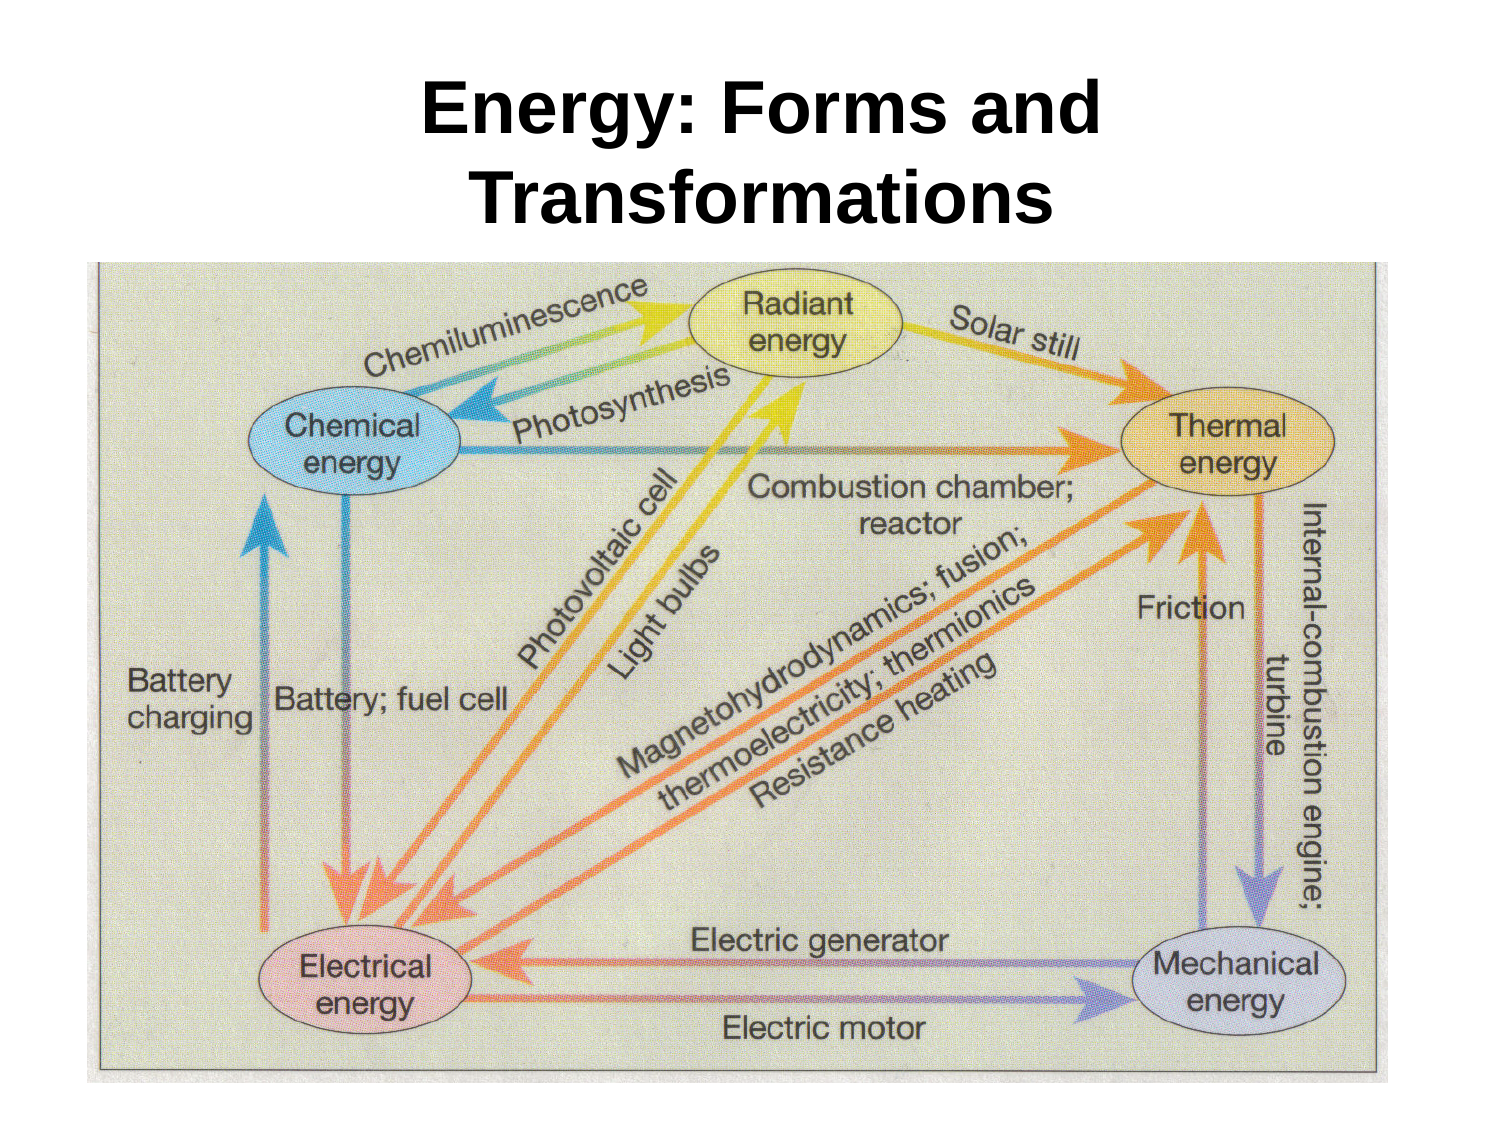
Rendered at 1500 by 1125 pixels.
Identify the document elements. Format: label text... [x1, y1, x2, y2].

title Energy: Forms and Transformations [124, 0, 1401, 188]
picture [87, 262, 1388, 1084]
